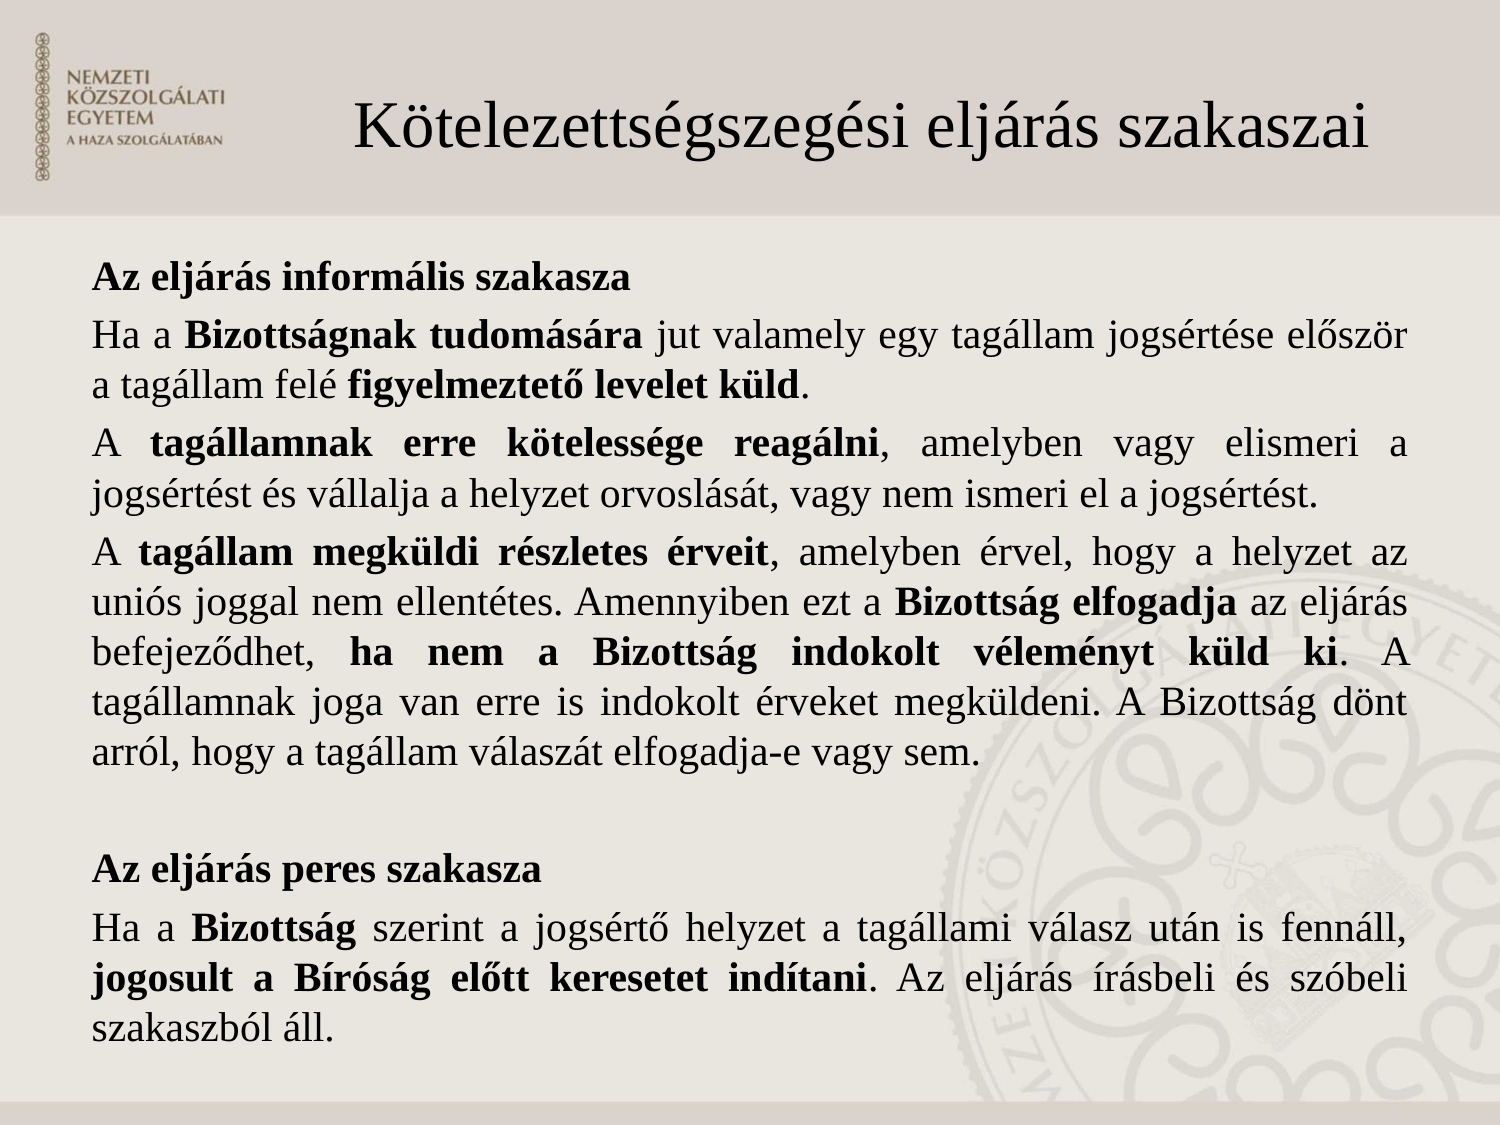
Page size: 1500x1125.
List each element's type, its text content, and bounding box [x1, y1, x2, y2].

title Kötelezettségszegési eljárás szakaszai [225, 0, 1500, 242]
picture [0, 0, 1500, 1125]
text_box Az eljárás informális szakasza Ha a Bizottságnak tudomására jut valamely egy tagállam jogsértése először a tagállam felé figyelmeztető levelet küld. A tagállamnak erre kötelessége reagálni, amelyben vagy elismeri a jogsértést és vállalja a helyzet orvoslását, vagy nem ismeri el a jogsértést. A tagállam megküldi részletes érveit, amelyben érvel, hogy a helyzet az uniós joggal nem ellentétes. Amennyiben ezt a Bizottság elfogadja az eljárás befejeződhet, ha nem a Bizottság indokolt véleményt küld ki. A tagállamnak joga van erre is indokolt érveket megküldeni. A Bizottság dönt arról, hogy a tagállam válaszát elfogadja-e vagy sem. Az eljárás peres szakasza Ha a Bizottság szerint a jogsértő helyzet a tagállami válasz után is fennáll, jogosult a Bíróság előtt keresetet indítani. Az eljárás írásbeli és szóbeli szakaszból áll. [76, 219, 1424, 1078]
